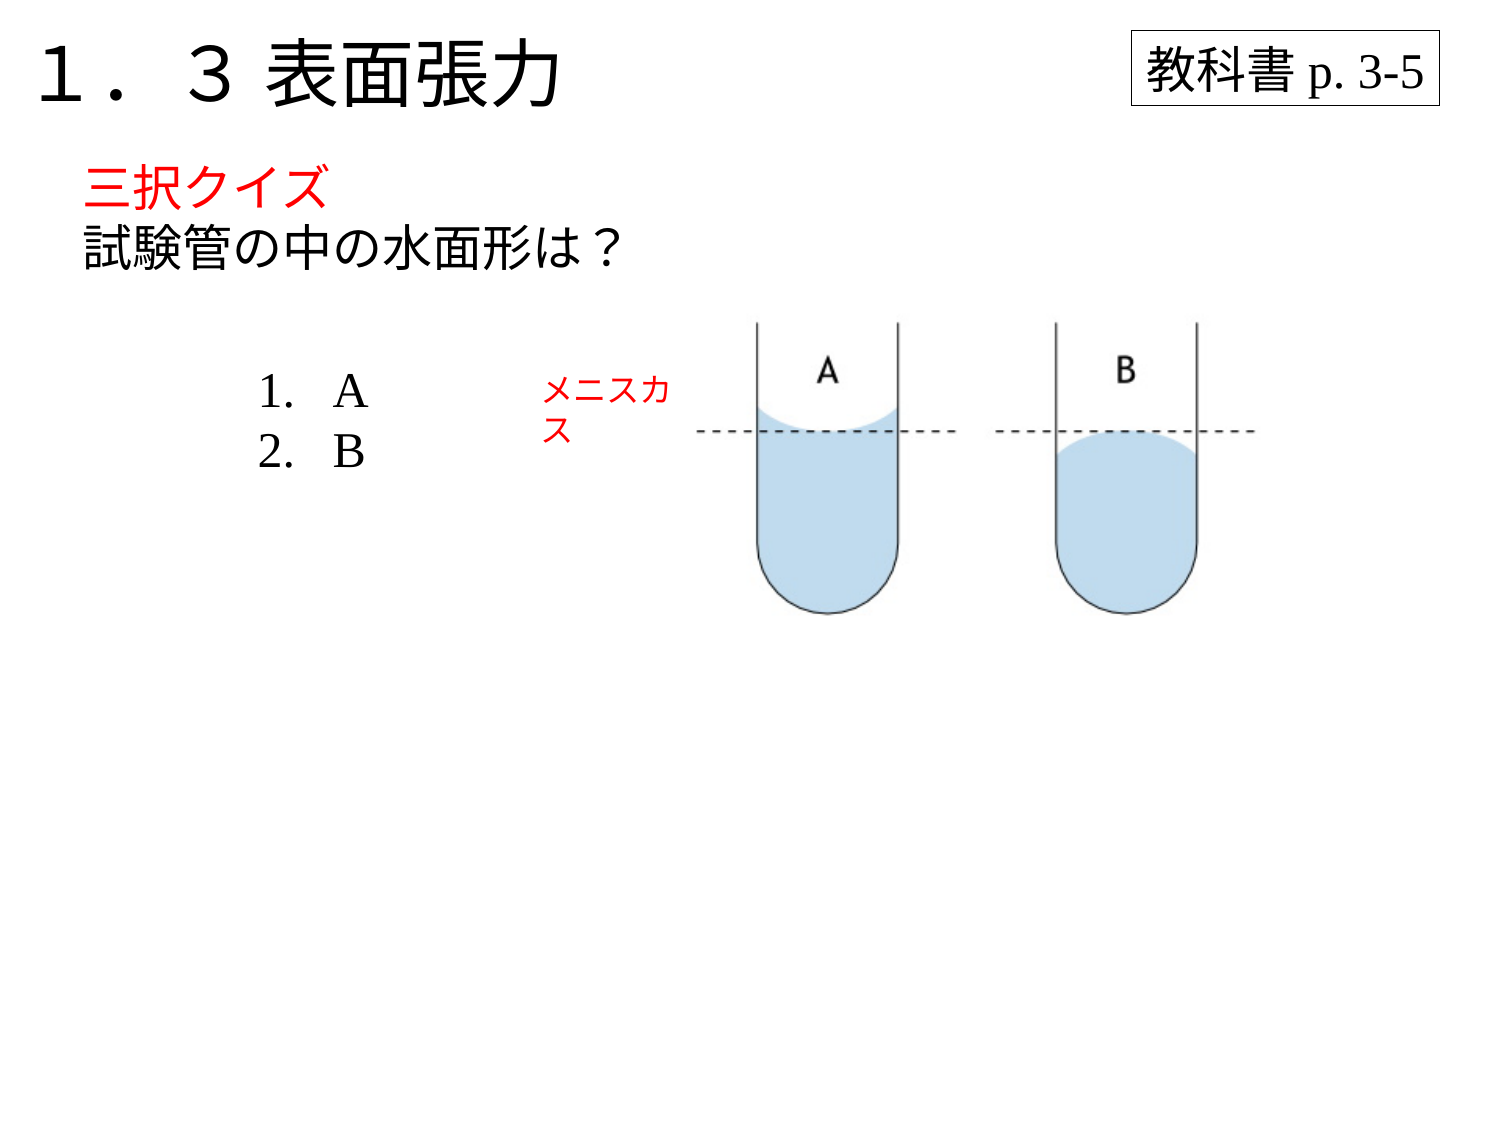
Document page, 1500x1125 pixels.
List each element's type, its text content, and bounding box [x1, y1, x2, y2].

text_box メニスカス [525, 361, 666, 457]
text_box A B [242, 349, 384, 485]
picture [671, 302, 1282, 636]
text_box 教科書p. 3-5 [1131, 30, 1440, 106]
text_box １．３ 表面張力 [8, 19, 580, 124]
text_box 三択クイズ 試験管の中の水面形は？ [67, 148, 648, 284]
